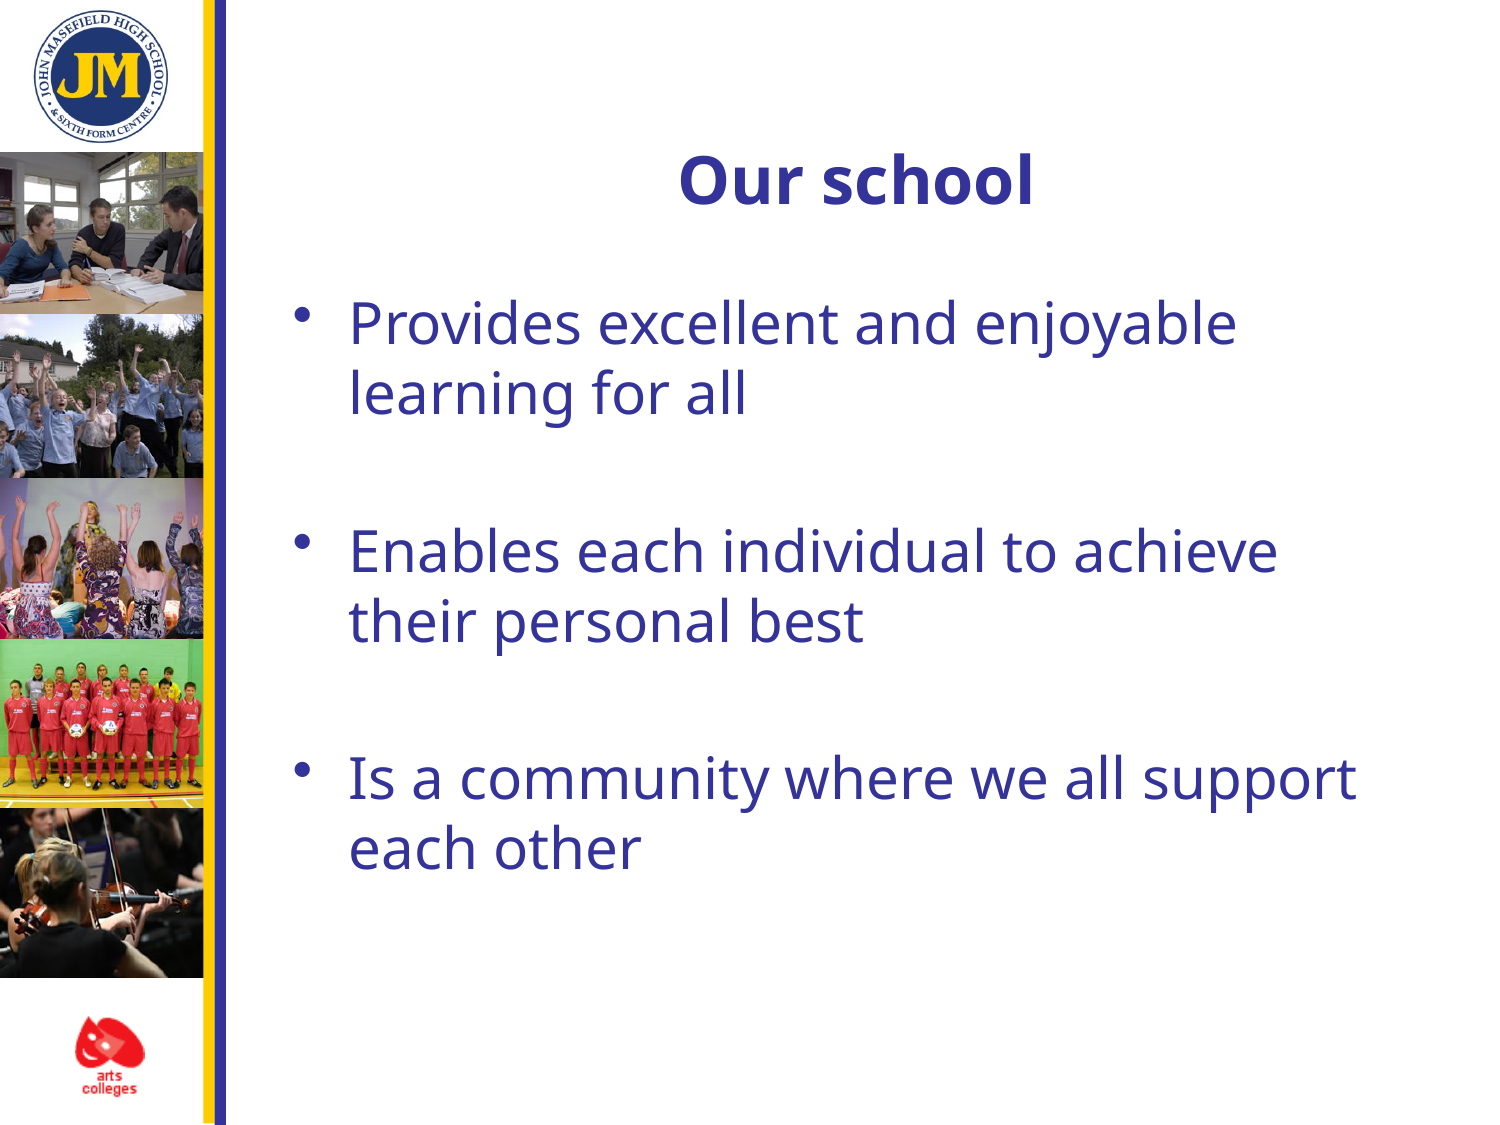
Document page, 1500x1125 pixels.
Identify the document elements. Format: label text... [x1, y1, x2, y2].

picture [0, 152, 203, 978]
list Provides excellent and enjoyable learning for all Enables each individual to achieve their personal best Is a community where we all support each other [277, 278, 1424, 1059]
picture [75, 1015, 145, 1102]
title Our school [277, 101, 1435, 254]
picture [31, 8, 171, 145]
